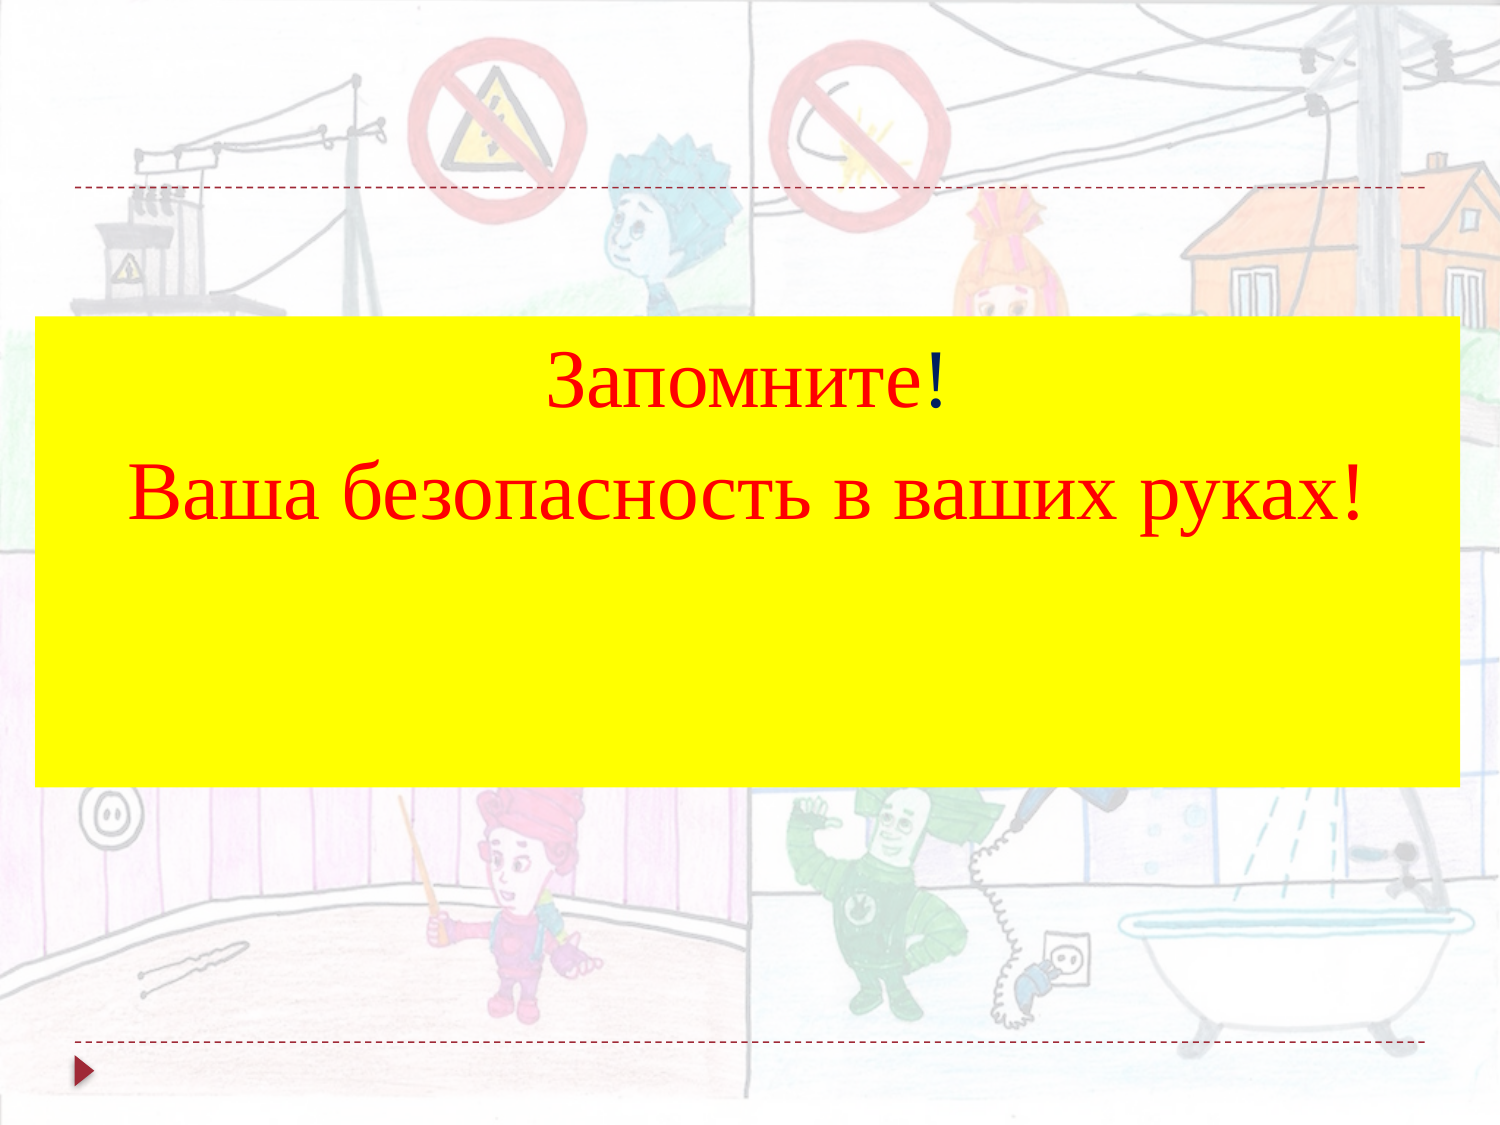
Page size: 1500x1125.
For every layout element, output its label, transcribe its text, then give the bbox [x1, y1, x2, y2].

list Запомните! Ваша безопасность в ваших руках! [35, 316, 1461, 788]
